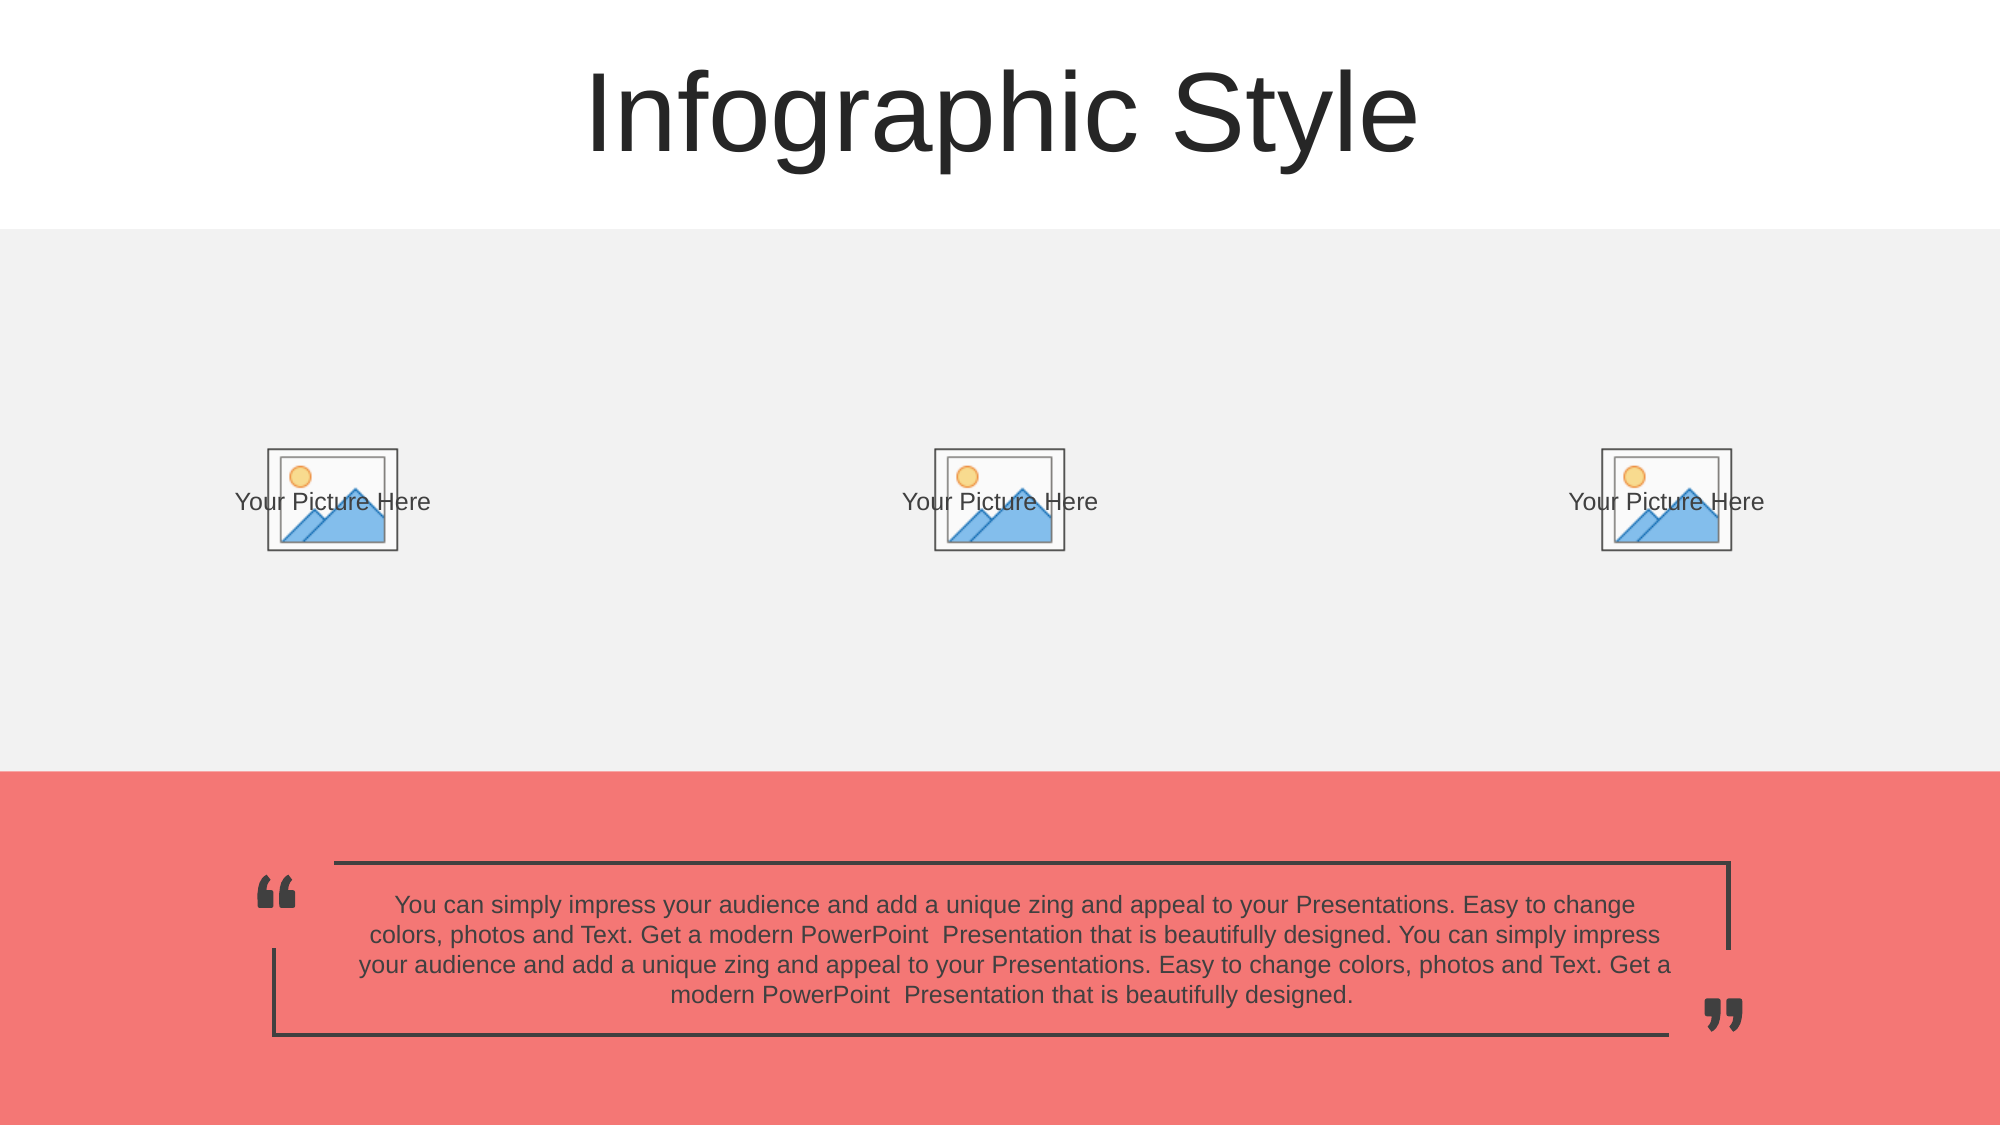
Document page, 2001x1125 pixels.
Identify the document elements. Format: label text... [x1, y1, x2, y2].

list Infographic Style [53, 55, 1952, 175]
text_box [257, 863, 1743, 1035]
picture [0, 228, 2000, 772]
